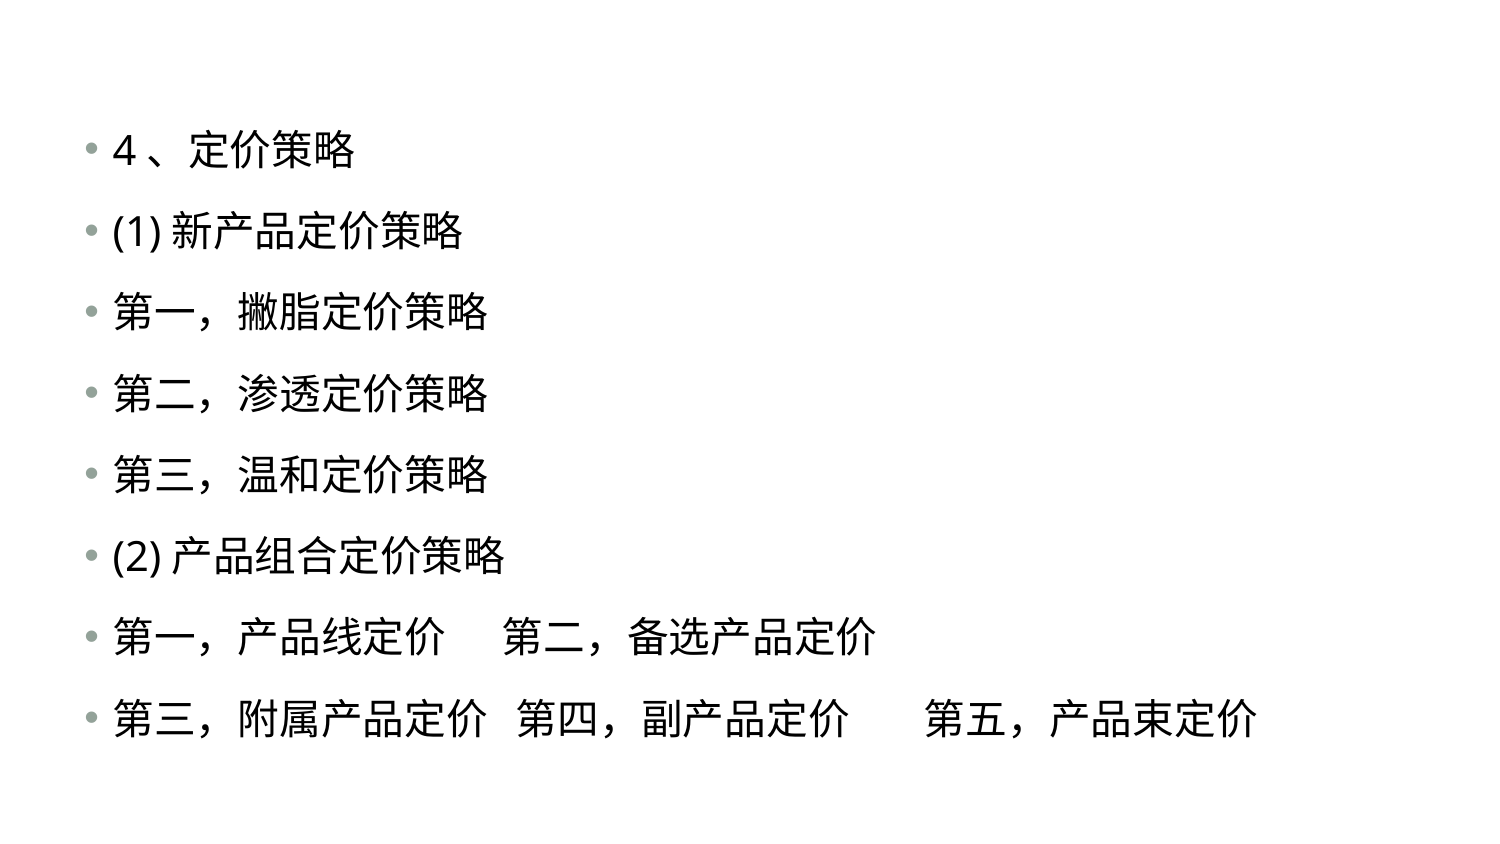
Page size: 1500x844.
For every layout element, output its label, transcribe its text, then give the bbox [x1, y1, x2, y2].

list 4、定价策略 (1)新产品定价策略 第一，撇脂定价策略 第二，渗透定价策略 第三，温和定价策略 (2)产品组合定价策略 第一，产品线定价 第二，备选产品定价 第三，附属产品定价 第四，副产品定价 第五，产品束定价 [55, 91, 1500, 753]
